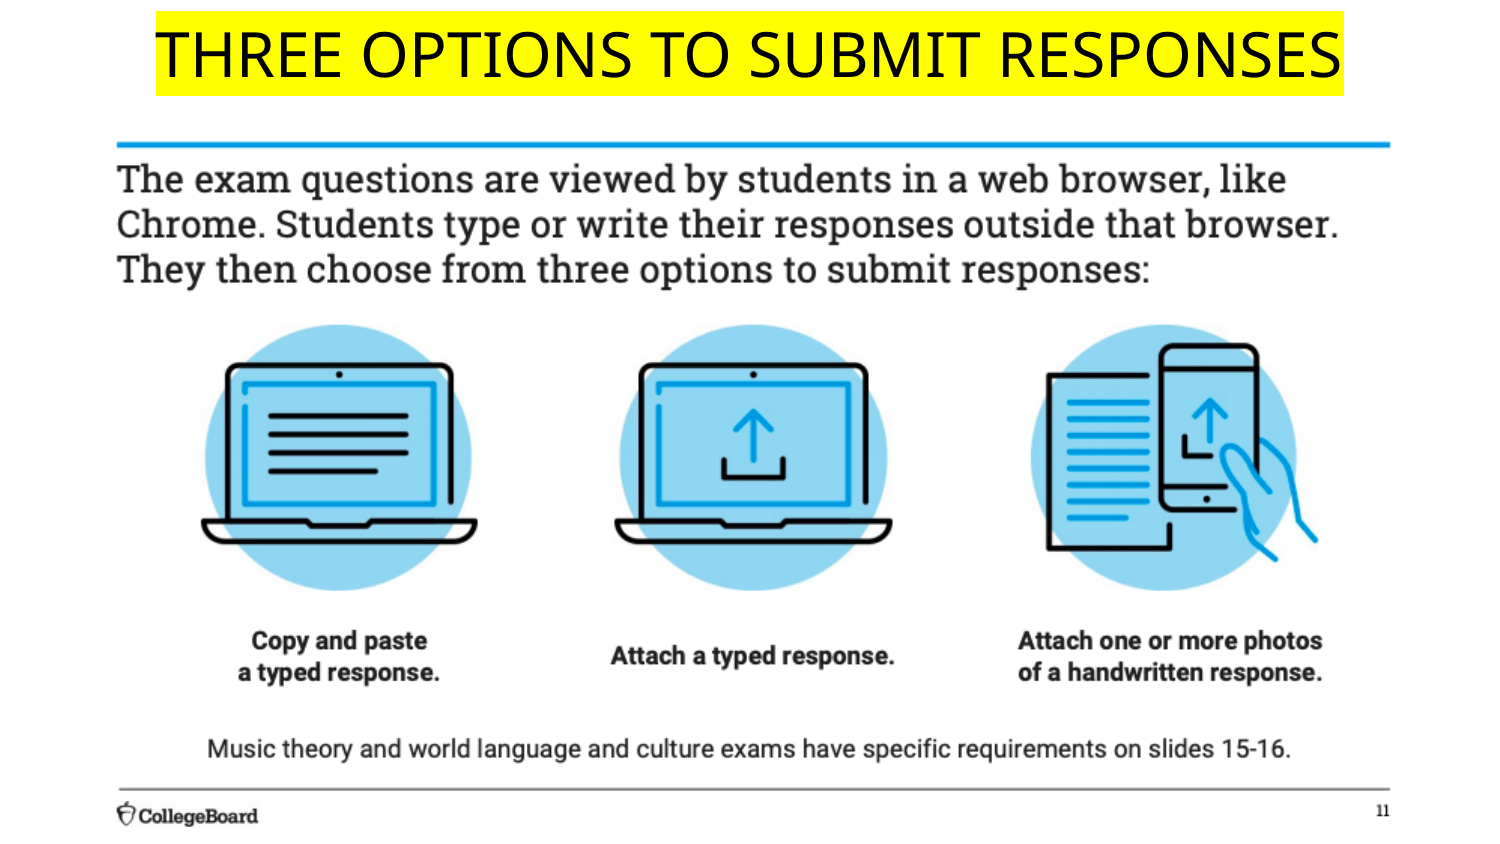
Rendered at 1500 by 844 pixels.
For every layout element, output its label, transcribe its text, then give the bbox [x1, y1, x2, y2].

picture [87, 104, 1413, 844]
title THREE OPTIONS TO SUBMIT RESPONSES [51, 0, 1449, 105]
